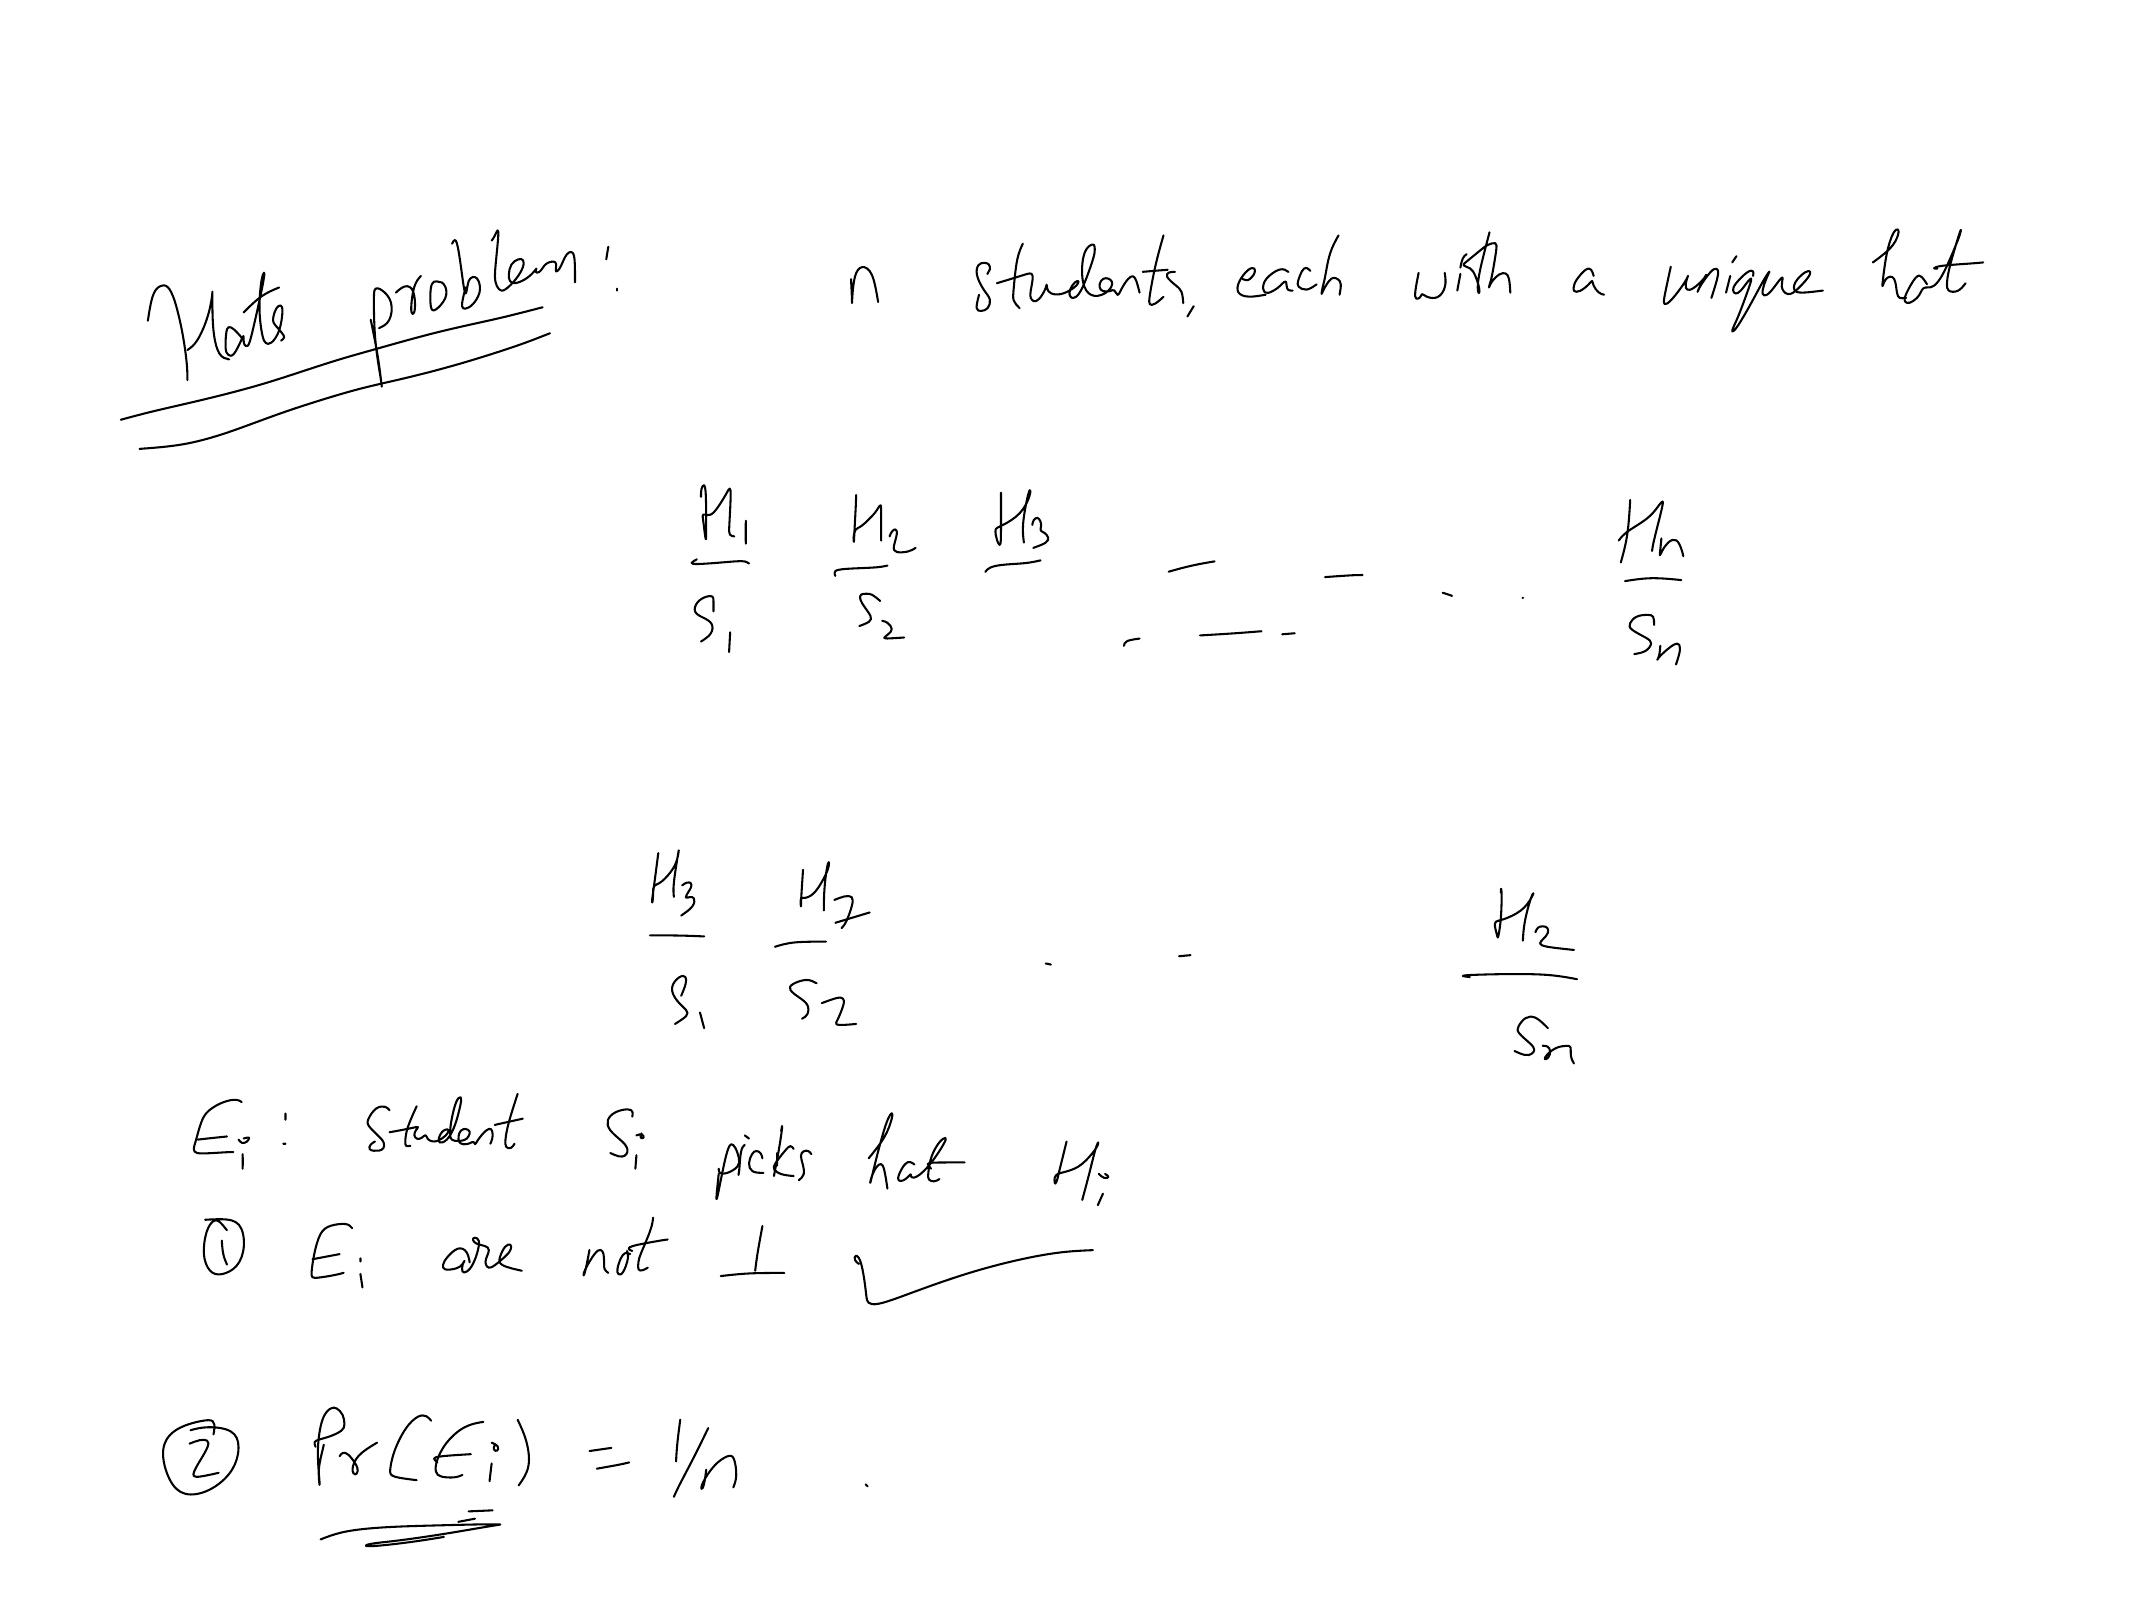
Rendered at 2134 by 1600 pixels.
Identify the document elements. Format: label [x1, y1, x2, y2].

text_box [120, 228, 1984, 1547]
